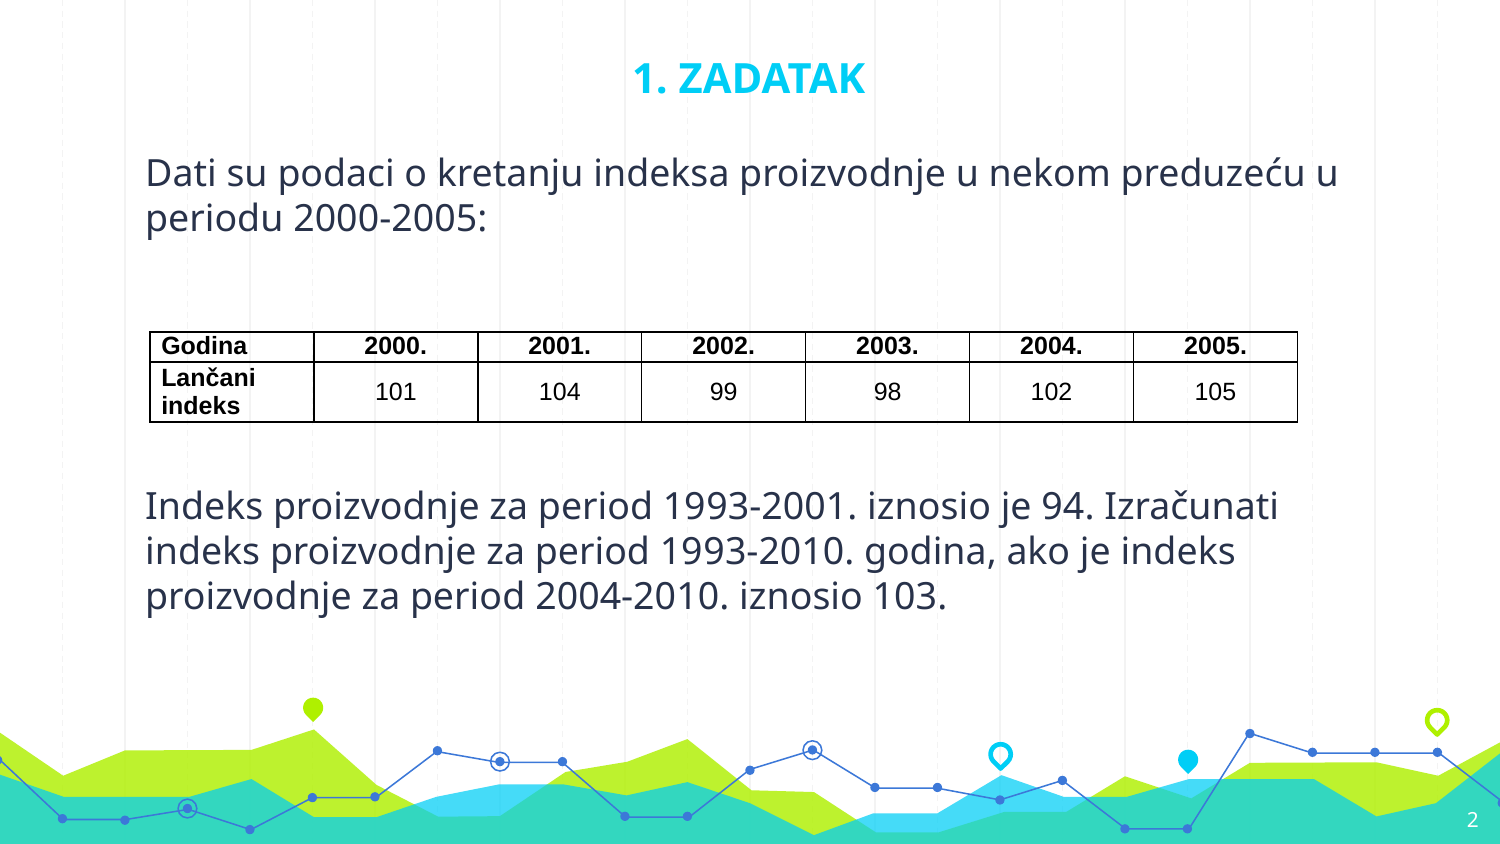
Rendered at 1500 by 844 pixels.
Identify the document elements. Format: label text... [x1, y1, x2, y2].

table_header Godina [151, 333, 313, 361]
table_header 2005. [1134, 333, 1297, 361]
table_cell 102 [970, 363, 1133, 421]
title 1. ZADATAK [174, 0, 1323, 118]
slide_number 2 [1403, 791, 1494, 844]
table_header 2003. [806, 333, 969, 361]
table_header 2001. [479, 333, 641, 361]
table_header 2000. [315, 333, 477, 361]
table_cell 99 [642, 363, 805, 421]
table_cell 105 [1134, 363, 1297, 421]
table_cell 104 [479, 363, 641, 421]
table_cell 98 [806, 363, 969, 421]
table_header 2004. [970, 333, 1133, 361]
list Dati su podaci o kretanju indeksa proizvodnje u nekom preduzeću u periodu 2000-2005: Indeks proizvodnje za period 1993-2001. iznosio je 94. Izračunati indeks proizvodnje za period 1993-2010. godina, ako je indeks proizvodnje za period 2004-2010. iznosio 103. [111, 134, 1387, 635]
table_cell Lančani indeks [151, 363, 313, 421]
table_cell 101 [315, 363, 477, 421]
table_header 2002. [642, 333, 805, 361]
